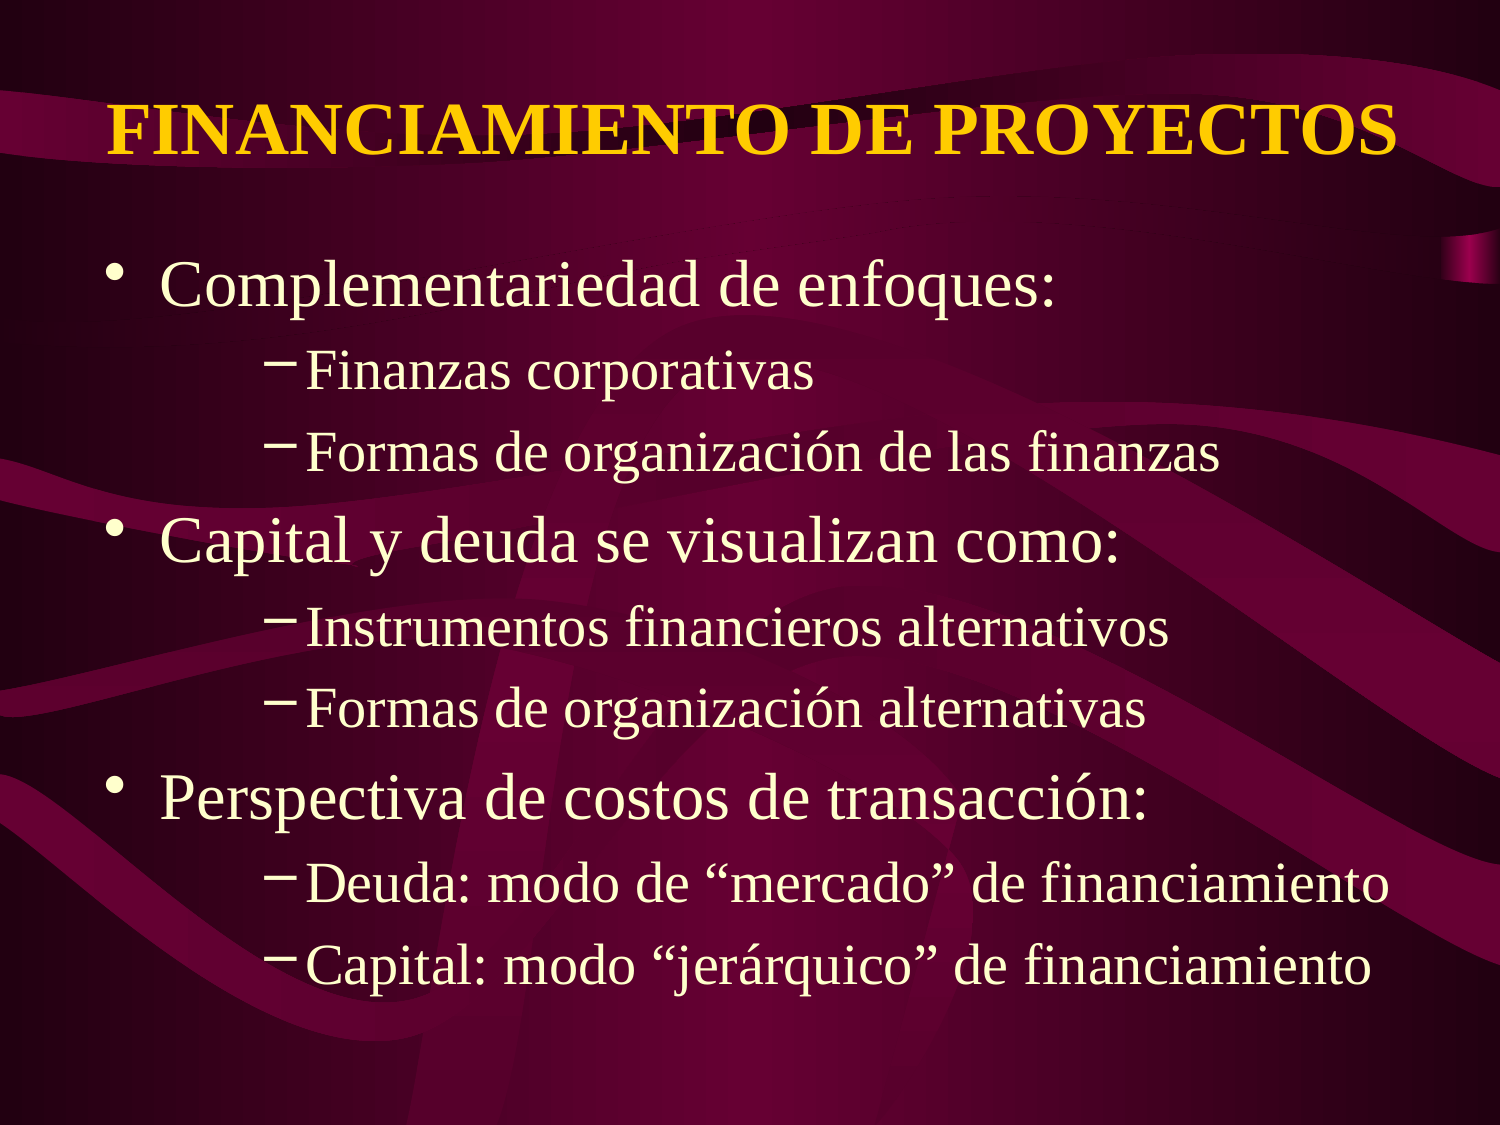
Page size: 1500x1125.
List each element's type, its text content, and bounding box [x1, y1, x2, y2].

list Complementariedad de enfoques: Finanzas corporativas Formas de organización de las finanzas Capital y deuda se visualizan como: Instrumentos financieros alternativos Formas de organización alternativas Perspectiva de costos de transacción: Deuda: modo de “mercado” de financiamiento Capital: modo “jerárquico” de financiamiento [88, 231, 1465, 1059]
title FINANCIAMIENTO DE PROYECTOS [17, 31, 1489, 219]
